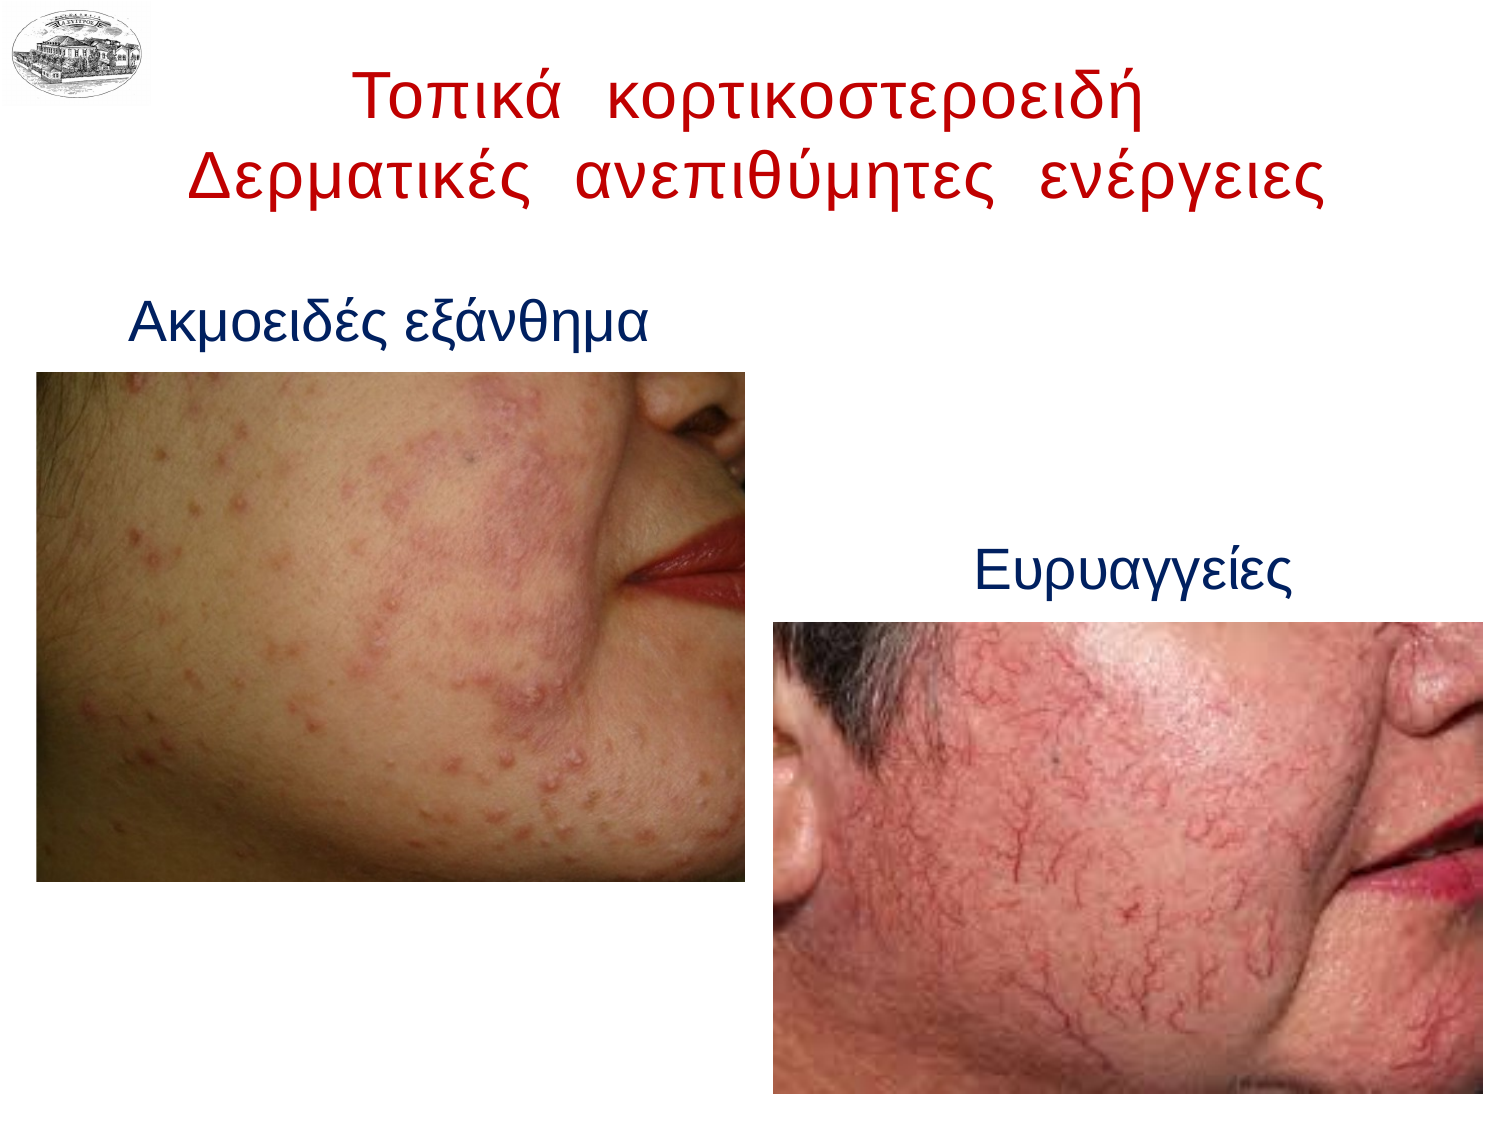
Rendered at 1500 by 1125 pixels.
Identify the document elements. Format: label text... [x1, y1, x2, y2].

text_box Ακμοειδές εξάνθημα [29, 275, 750, 361]
text_box Τοπικά κορτικοστεροειδή Δερματικές ανεπιθύμητες ενέργειες [0, 44, 1500, 232]
picture [2, 1, 152, 106]
text_box Ευρυαγγείες [785, 523, 1483, 609]
picture [35, 372, 746, 882]
picture [773, 622, 1483, 1095]
